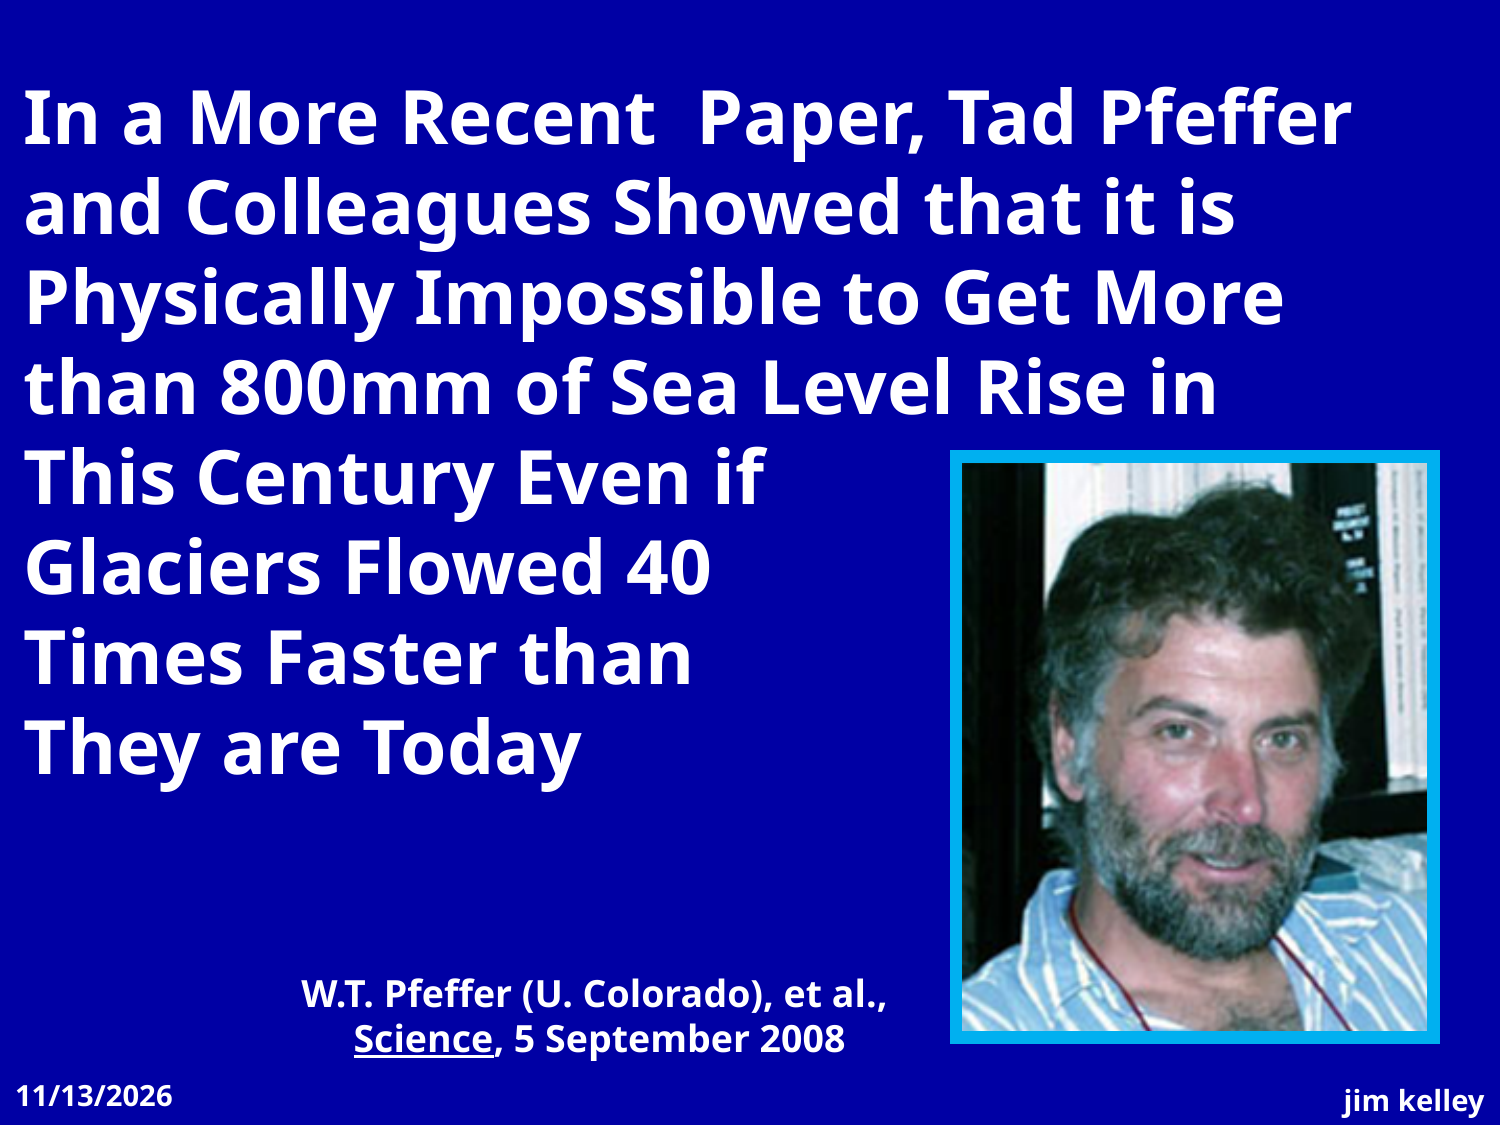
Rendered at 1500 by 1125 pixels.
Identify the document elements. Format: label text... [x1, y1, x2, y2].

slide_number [0, 1046, 376, 1125]
text_box W.T. Pfeffer (U. Colorado), et al., Science, 5 September 2008 [286, 962, 913, 1068]
footer jim kelley [1024, 1046, 1500, 1125]
text_box In a More Recent Paper, Tad Pfeffer and Colleagues Showed that it is Physically Impossible to Get More than 800mm of Sea Level Rise in This Century Even if Glaciers Flowed 40 Times Faster than They are Today [8, 62, 1389, 858]
picture [963, 464, 1426, 1030]
